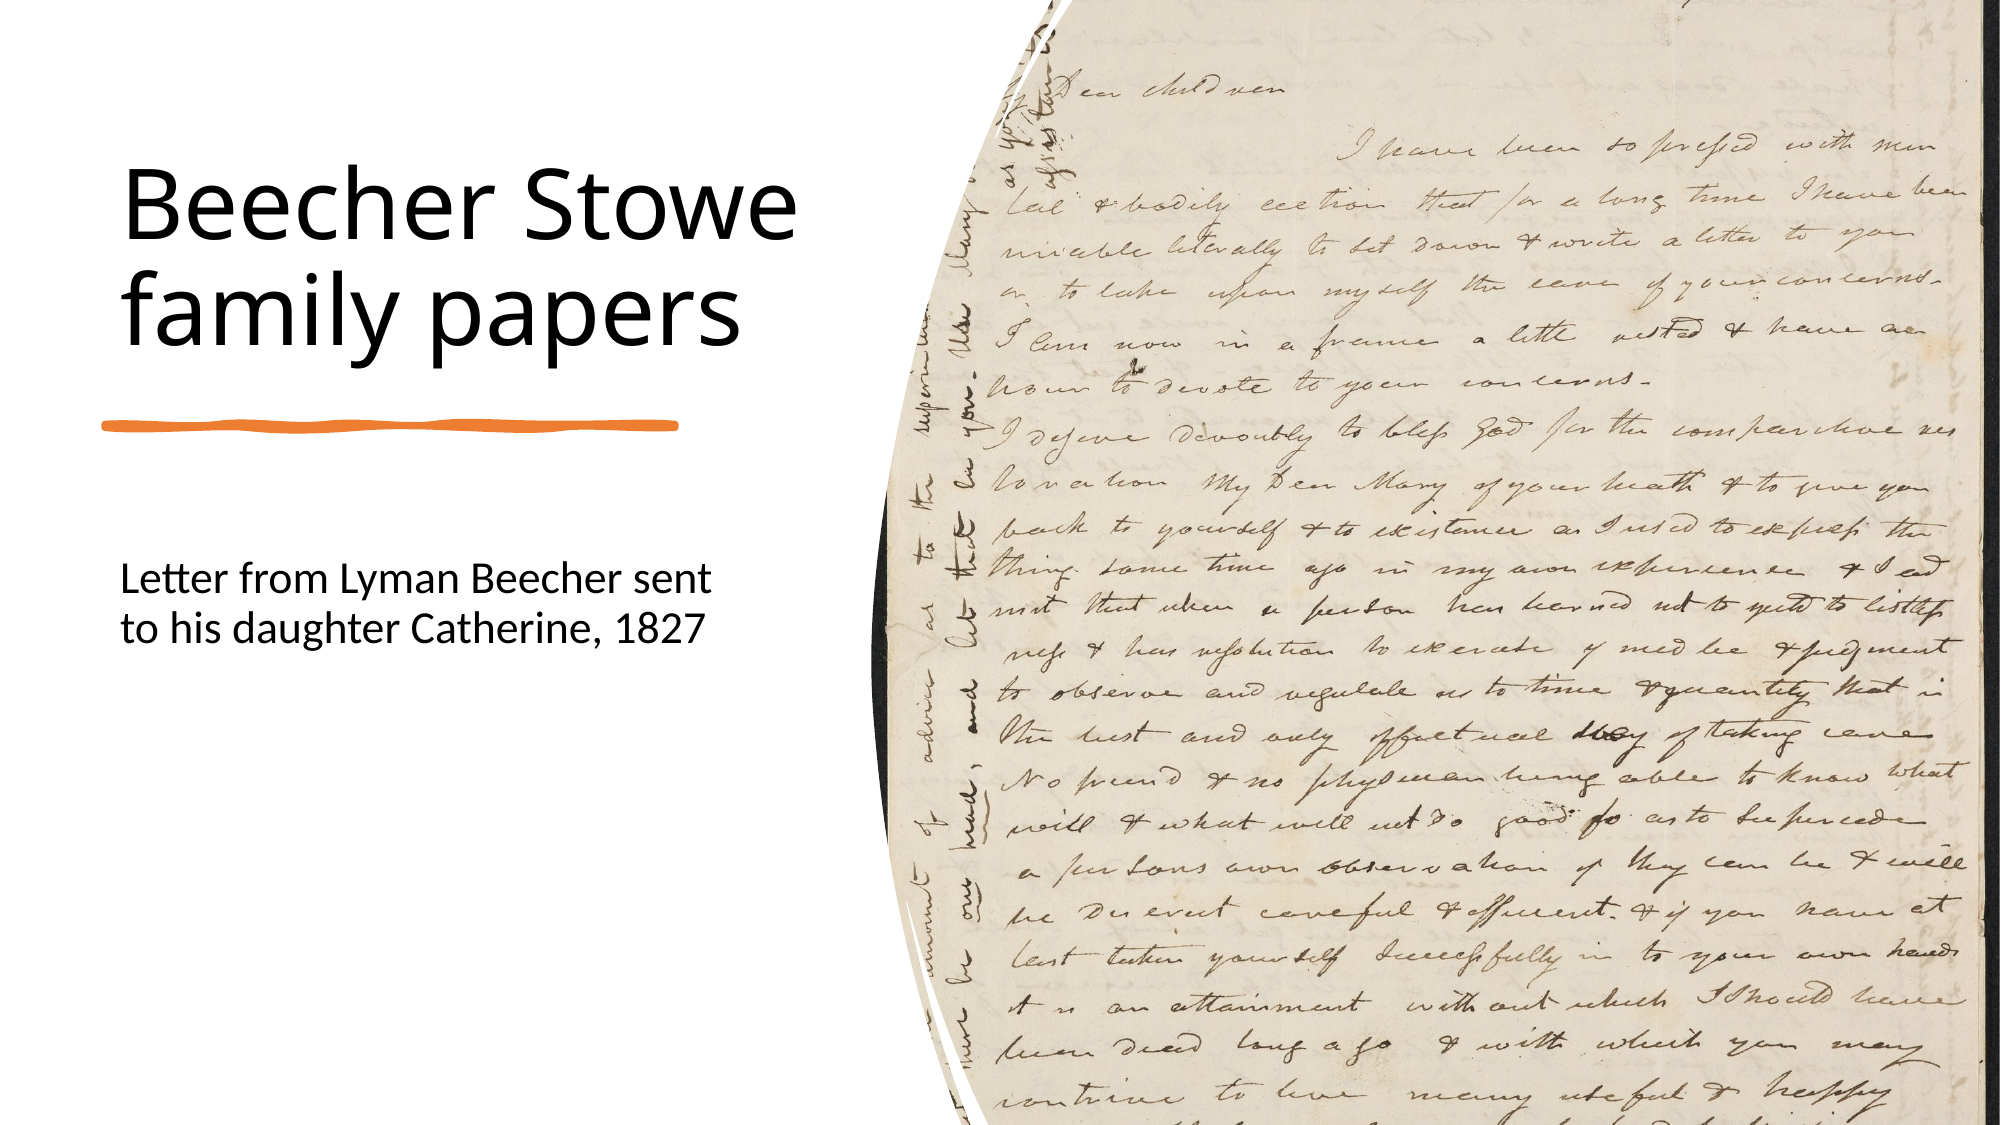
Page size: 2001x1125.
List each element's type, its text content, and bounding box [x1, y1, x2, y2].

picture [871, 0, 2000, 1125]
title Beecher Stowe family papers [105, 53, 822, 375]
text_box [0, 0, 871, 1125]
text_box [103, 421, 676, 431]
list Letter from Lyman Beecher sent to his daughter Catherine, 1827 [105, 471, 742, 1016]
